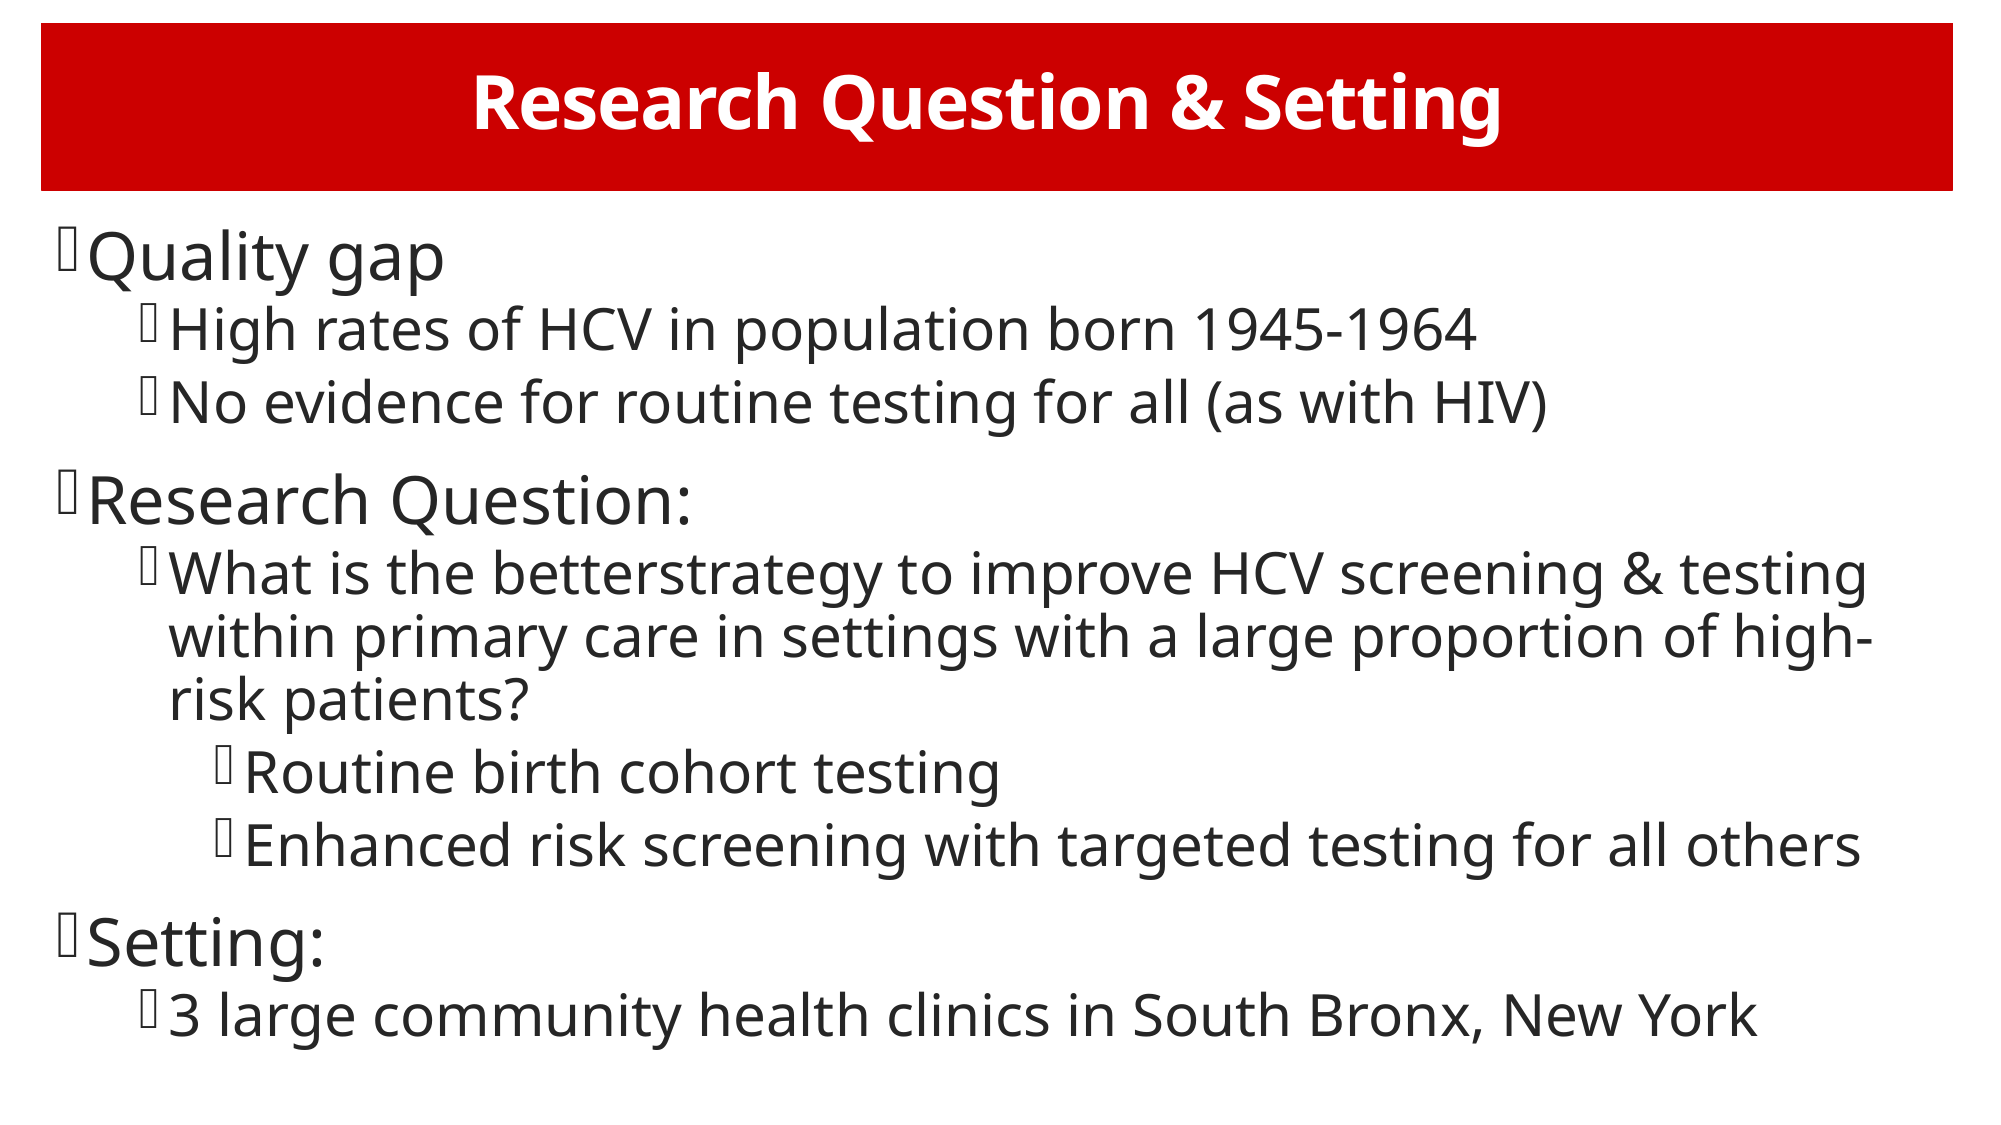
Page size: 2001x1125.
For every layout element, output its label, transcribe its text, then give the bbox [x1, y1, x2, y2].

title Research Question & Setting [41, 23, 1953, 187]
list Quality gap High rates of HCV in population born 1945-1964 No evidence for routine testing for all (as with HIV) Research Question: What is the betterstrategy to improve HCV screening & testing within primary care in settings with a large proportion of high-risk patients? Routine birth cohort testing Enhanced risk screening with targeted testing for all others Setting: 3 large community health clinics in South Bronx, New York [41, 215, 1953, 1091]
